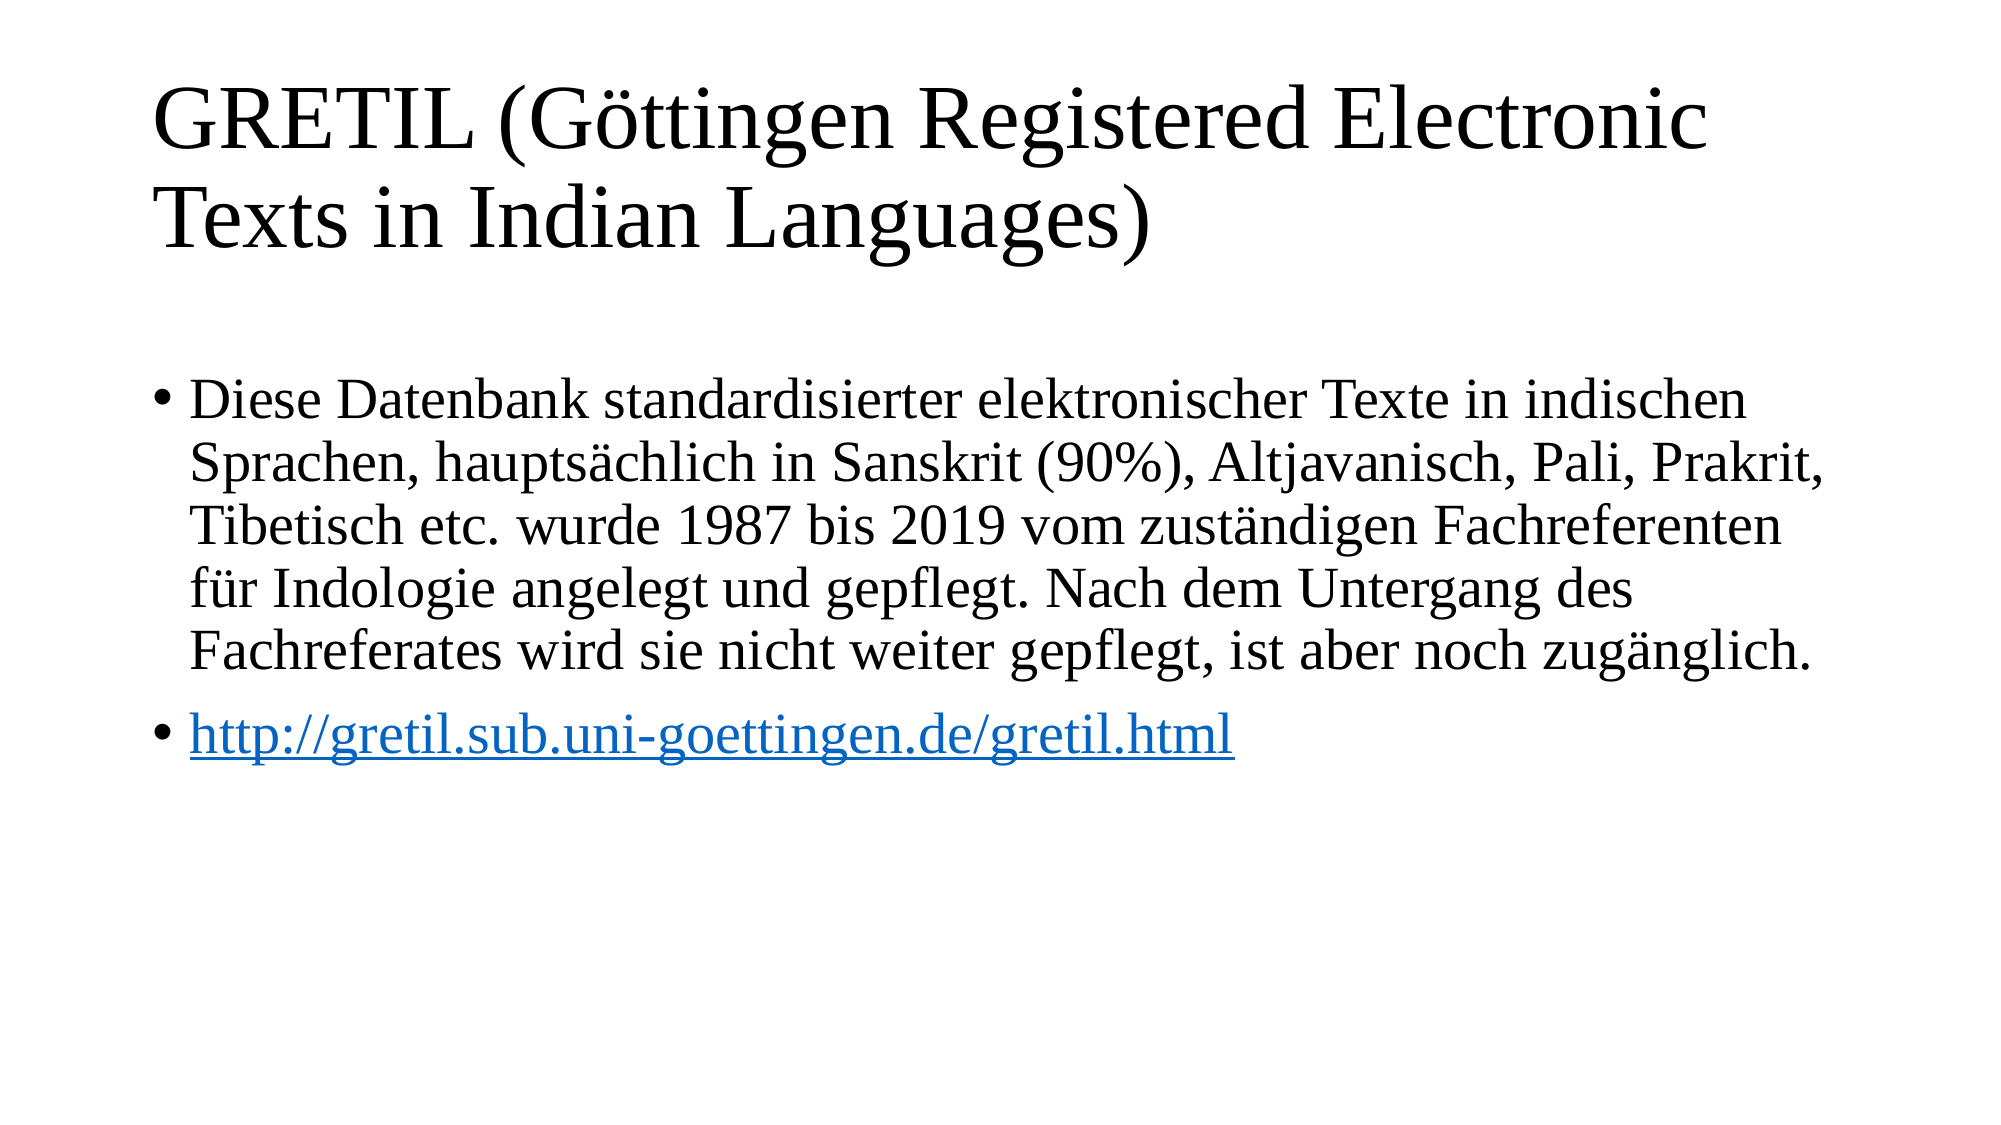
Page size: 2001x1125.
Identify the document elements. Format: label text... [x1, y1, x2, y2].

list Diese Datenbank standardisierter elektronischer Texte in indischen Sprachen, hauptsächlich in Sanskrit (90%), Altjavanisch, Pali, Prakrit, Tibetisch etc. wurde 1987 bis 2019 vom zuständigen Fachreferenten für Indologie angelegt und gepflegt. Nach dem Untergang des Fachreferates wird sie nicht weiter gepflegt, ist aber noch zugänglich. http://gretil.sub.uni-goettingen.de/gretil.html [137, 360, 1863, 1014]
title GRETIL (Göttingen Registered Electronic Texts in Indian Languages) [137, 59, 1863, 278]
